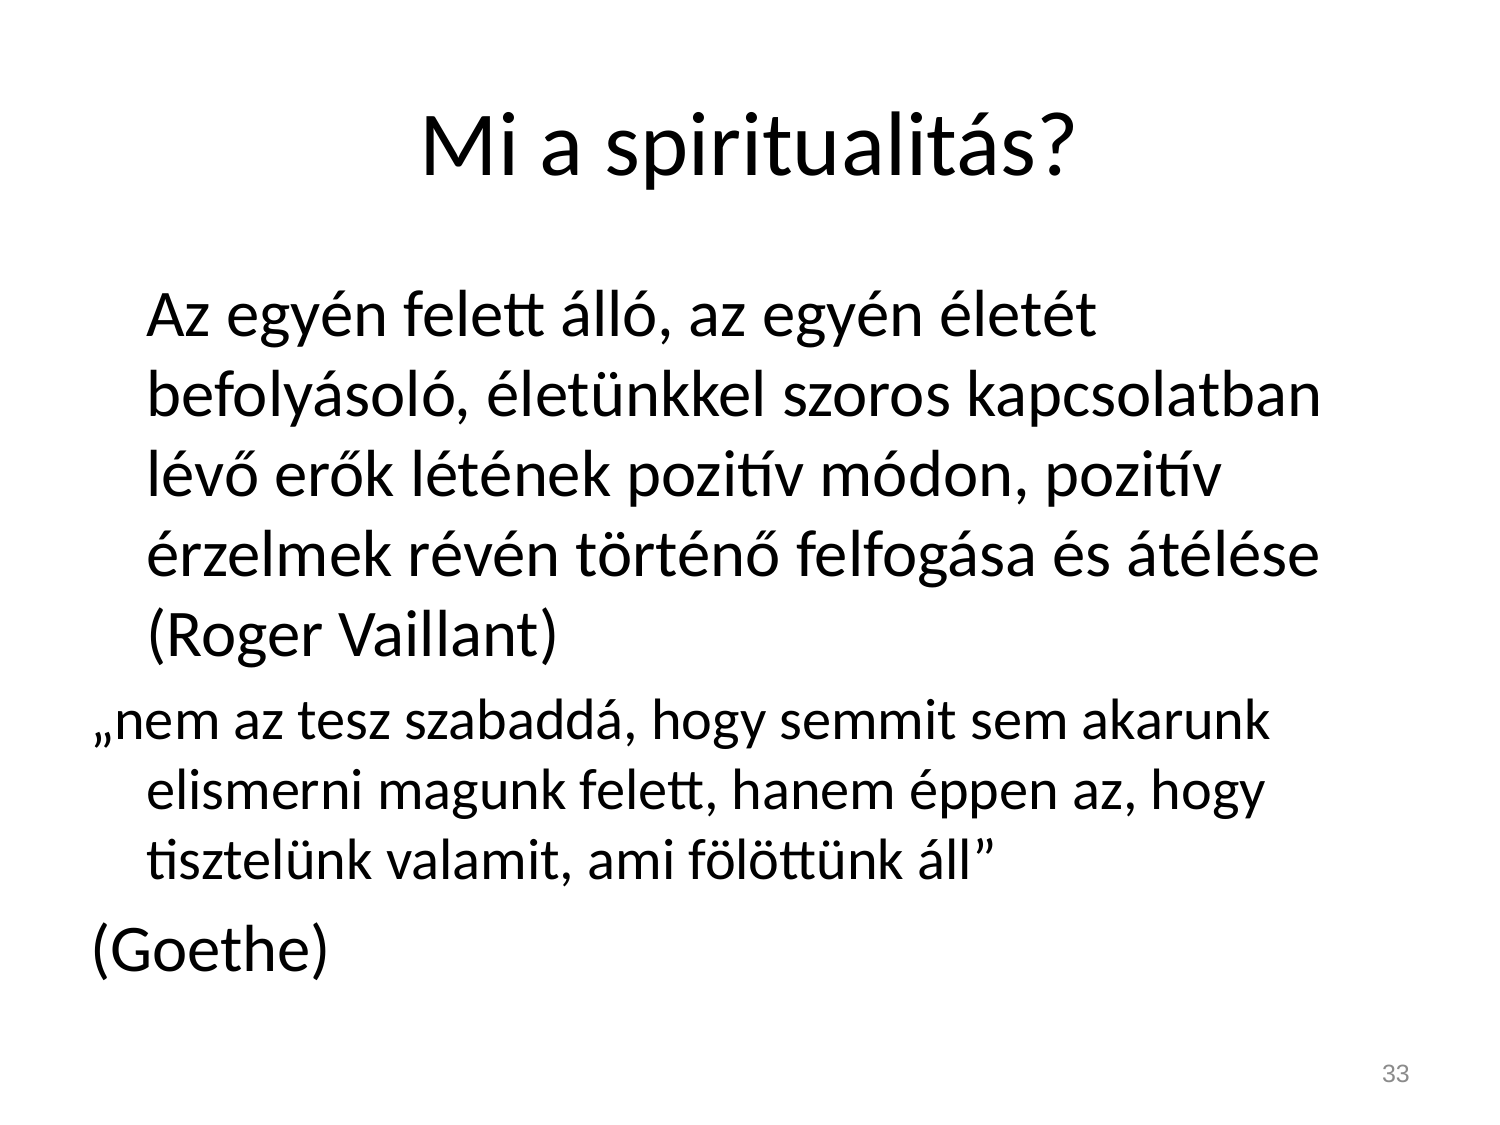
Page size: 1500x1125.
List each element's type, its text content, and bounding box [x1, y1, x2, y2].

title Mi a spiritualitás? [75, 45, 1425, 233]
list Az egyén felett álló, az egyén életét befolyásoló, életünkkel szoros kapcsolatban lévő erők létének pozitív módon, pozitív érzelmek révén történő felfogása és átélése (Roger Vaillant) „nem az tesz szabaddá, hogy semmit sem akarunk elismerni magunk felett, hanem éppen az, hogy tisztelünk valamit, ami fölöttünk áll” (Goethe) [75, 262, 1425, 1005]
slide_number 33 [1074, 1042, 1425, 1103]
